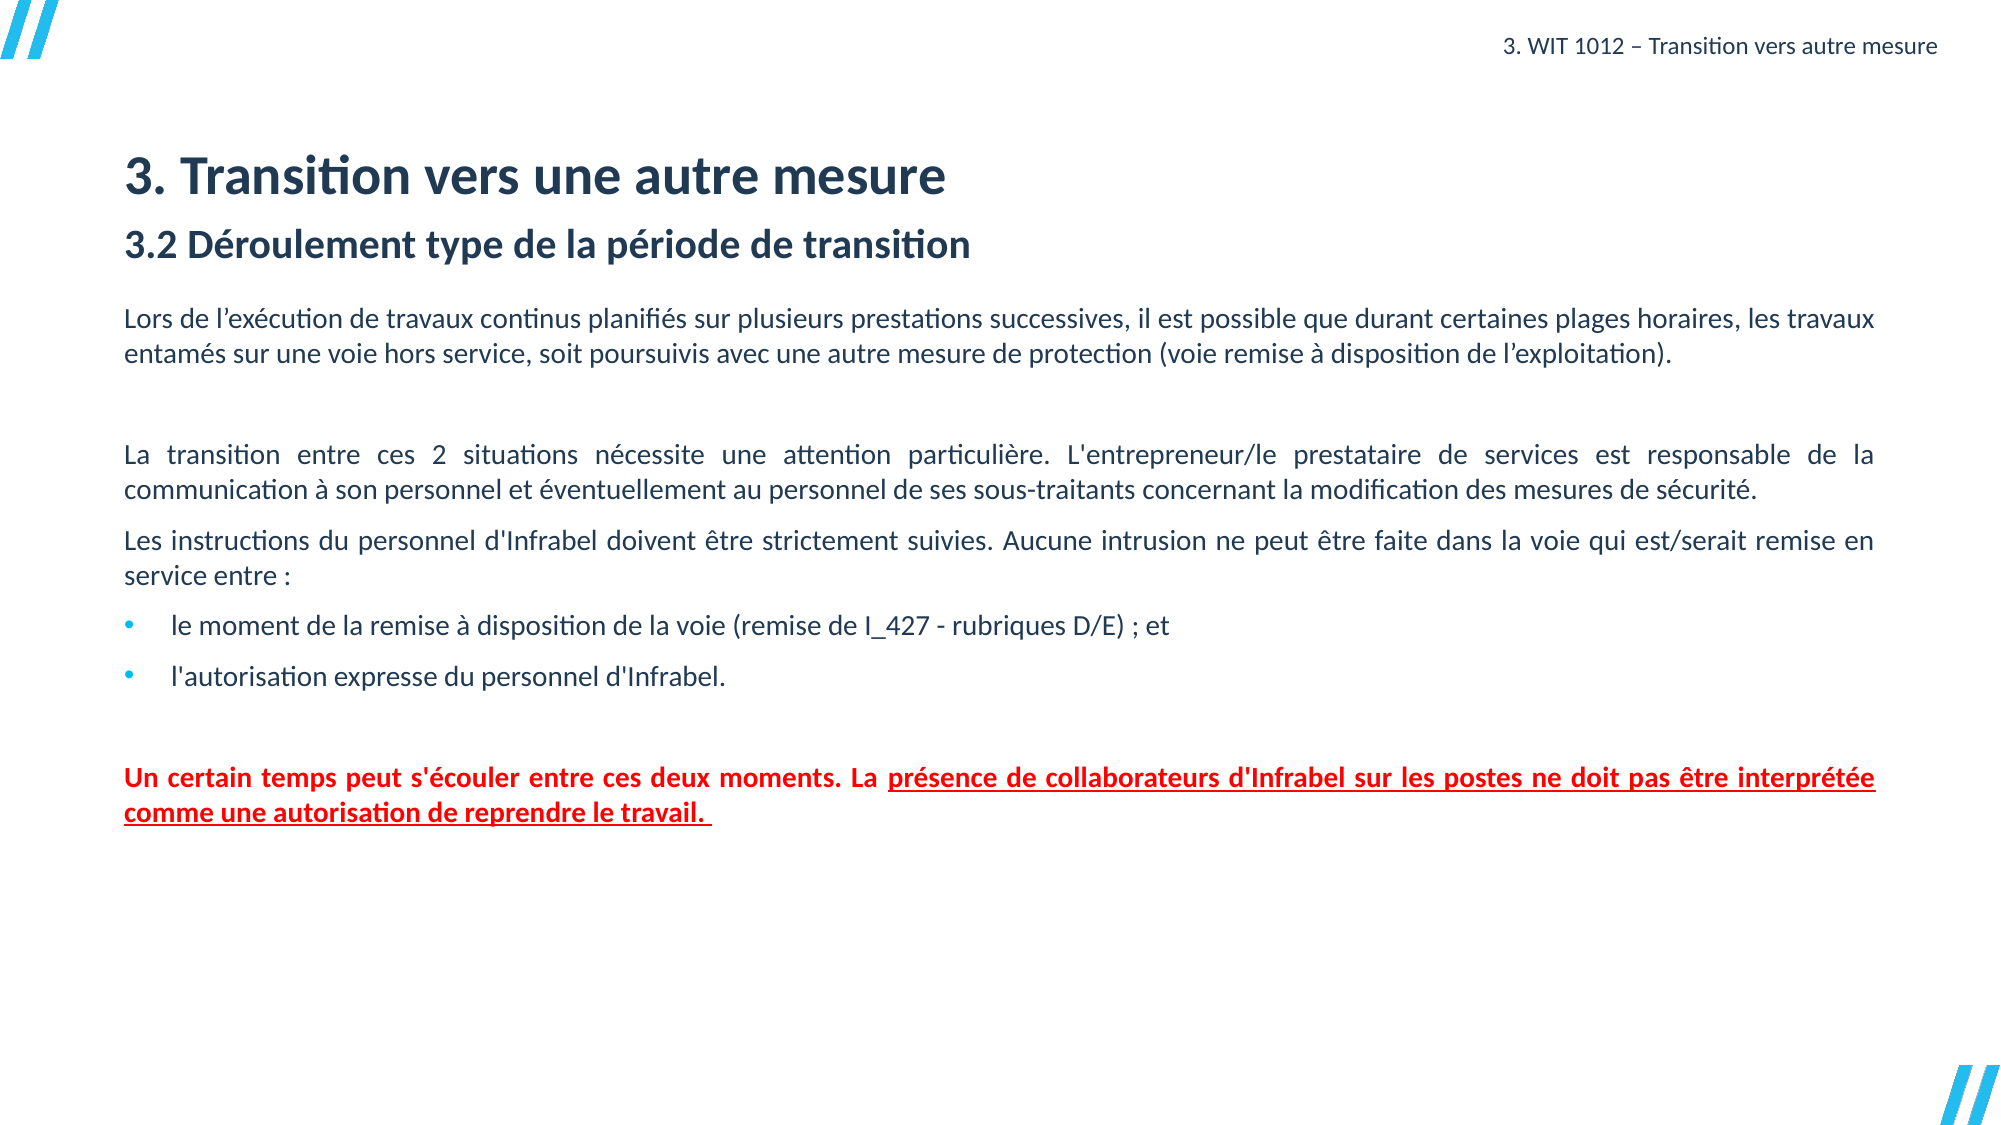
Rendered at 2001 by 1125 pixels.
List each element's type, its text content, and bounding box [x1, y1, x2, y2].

list 3. Transition vers une autre mesure 3.2 Déroulement type de la période de transition [109, 138, 1891, 218]
list 3. WIT 1012 – Transition vers autre mesure [1329, 25, 1954, 85]
list Lors de l’exécution de travaux continus planifiés sur plusieurs prestations successives, il est possible que durant certaines plages horaires, les travaux entamés sur une voie hors service, soit poursuivis avec une autre mesure de protection (voie remise à disposition de l’exploitation). La transition entre ces 2 situations nécessite une attention particulière. L'entrepreneur/le prestataire de services est responsable de la communication à son personnel et éventuellement au personnel de ses sous-traitants concernant la modification des mesures de sécurité. Les instructions du personnel d'Infrabel doivent être strictement suivies. Aucune intrusion ne peut être faite dans la voie qui est/serait remise en service entre : le moment de la remise à disposition de la voie (remise de I_427 - rubriques D/E) ; et l'autorisation expresse du personnel d'Infrabel. Un certain temps peut s'écouler entre ces deux moments. La présence de collaborateurs d'Infrabel sur les postes ne doit pas être interprétée comme une autorisation de reprendre le travail. [109, 291, 1891, 1034]
picture [1940, 1065, 2000, 1125]
picture [0, 0, 59, 59]
